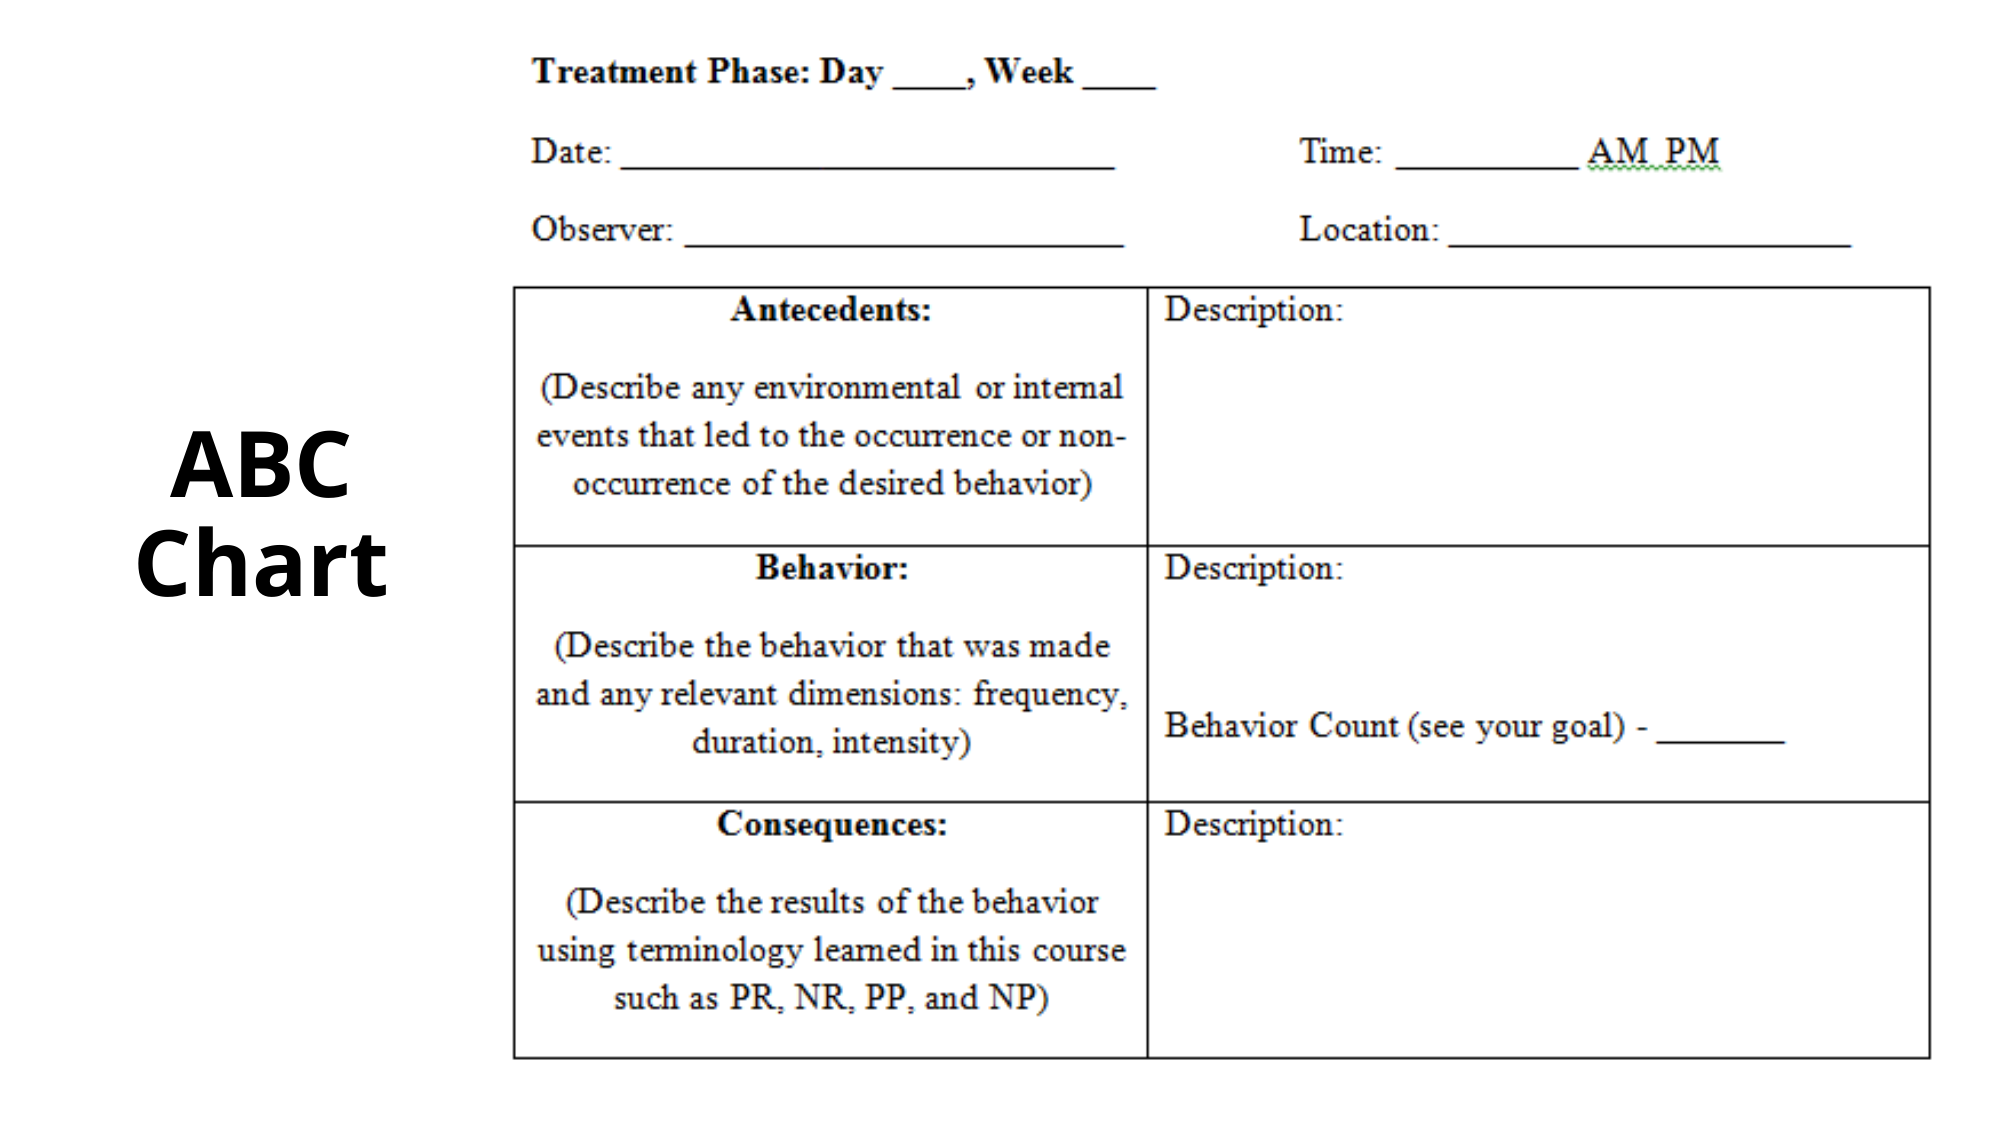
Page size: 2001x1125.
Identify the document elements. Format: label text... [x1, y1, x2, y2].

title ABC Chart [29, 409, 468, 627]
picture [468, 24, 1991, 1092]
